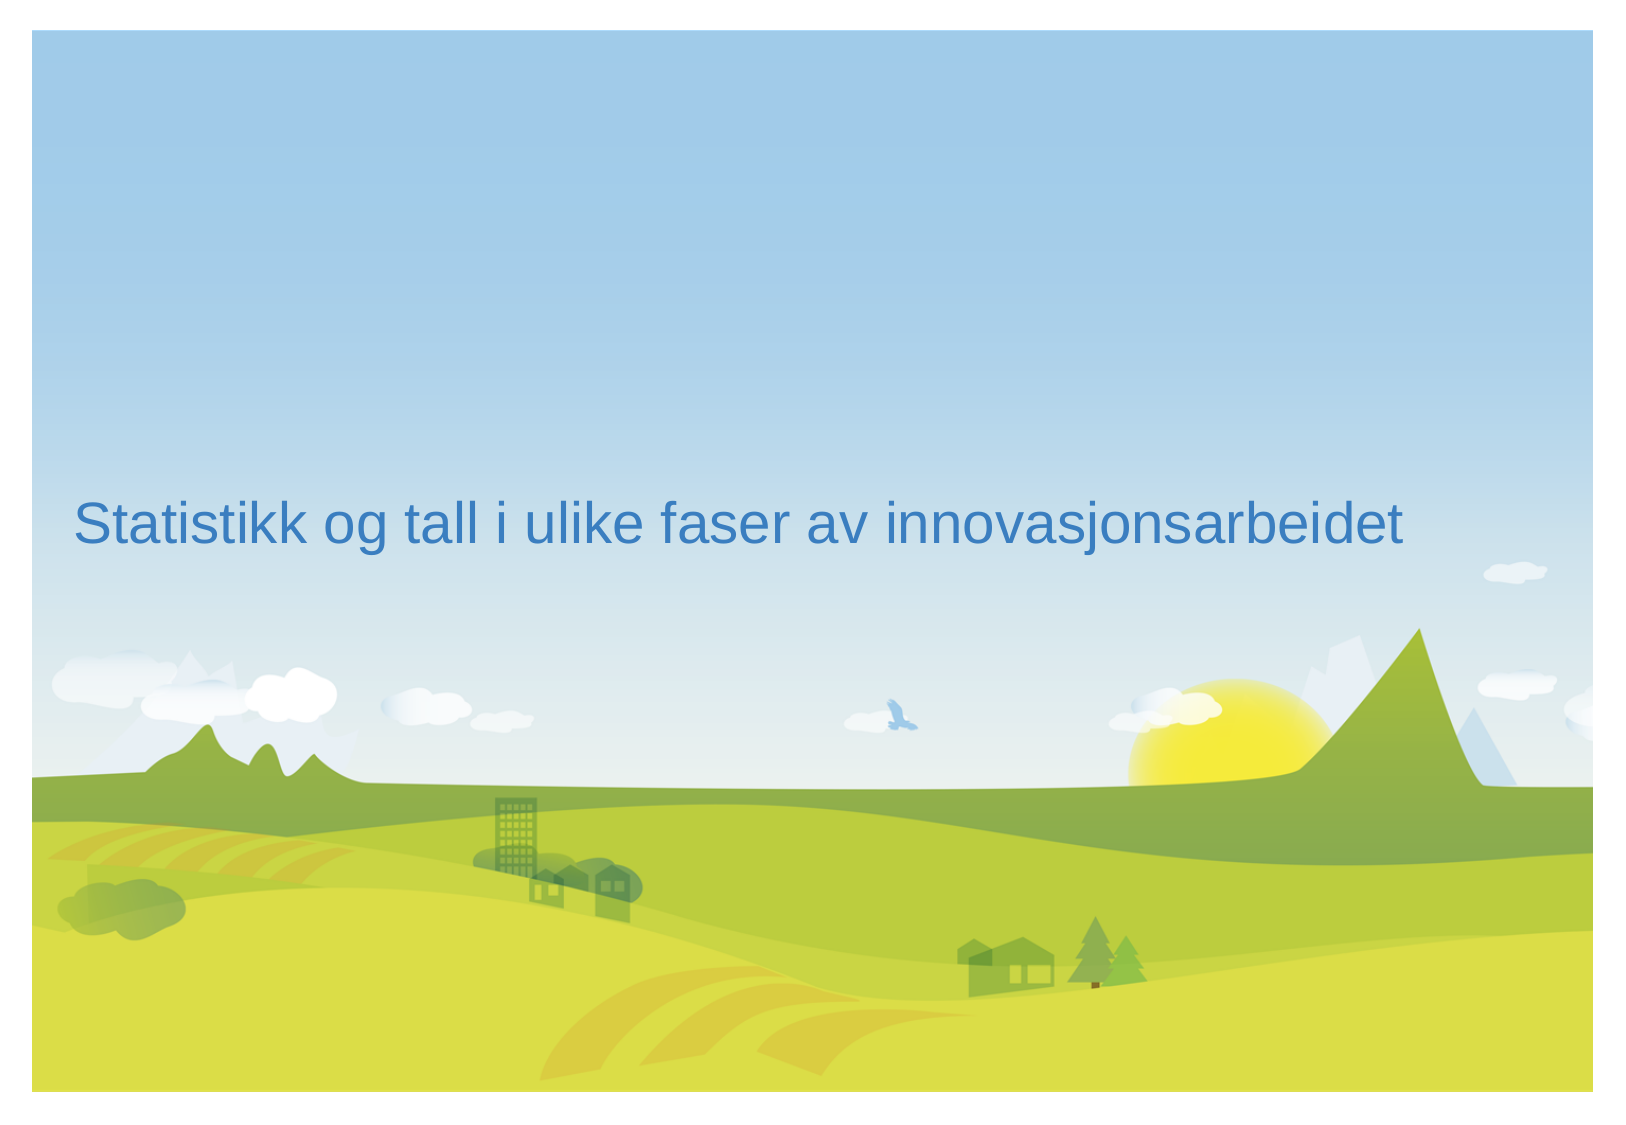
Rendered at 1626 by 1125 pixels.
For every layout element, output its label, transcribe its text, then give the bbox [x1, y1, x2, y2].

picture [32, 30, 1593, 1092]
list Statistikk og tall i ulike faser av innovasjonsarbeidet [58, 267, 1571, 563]
